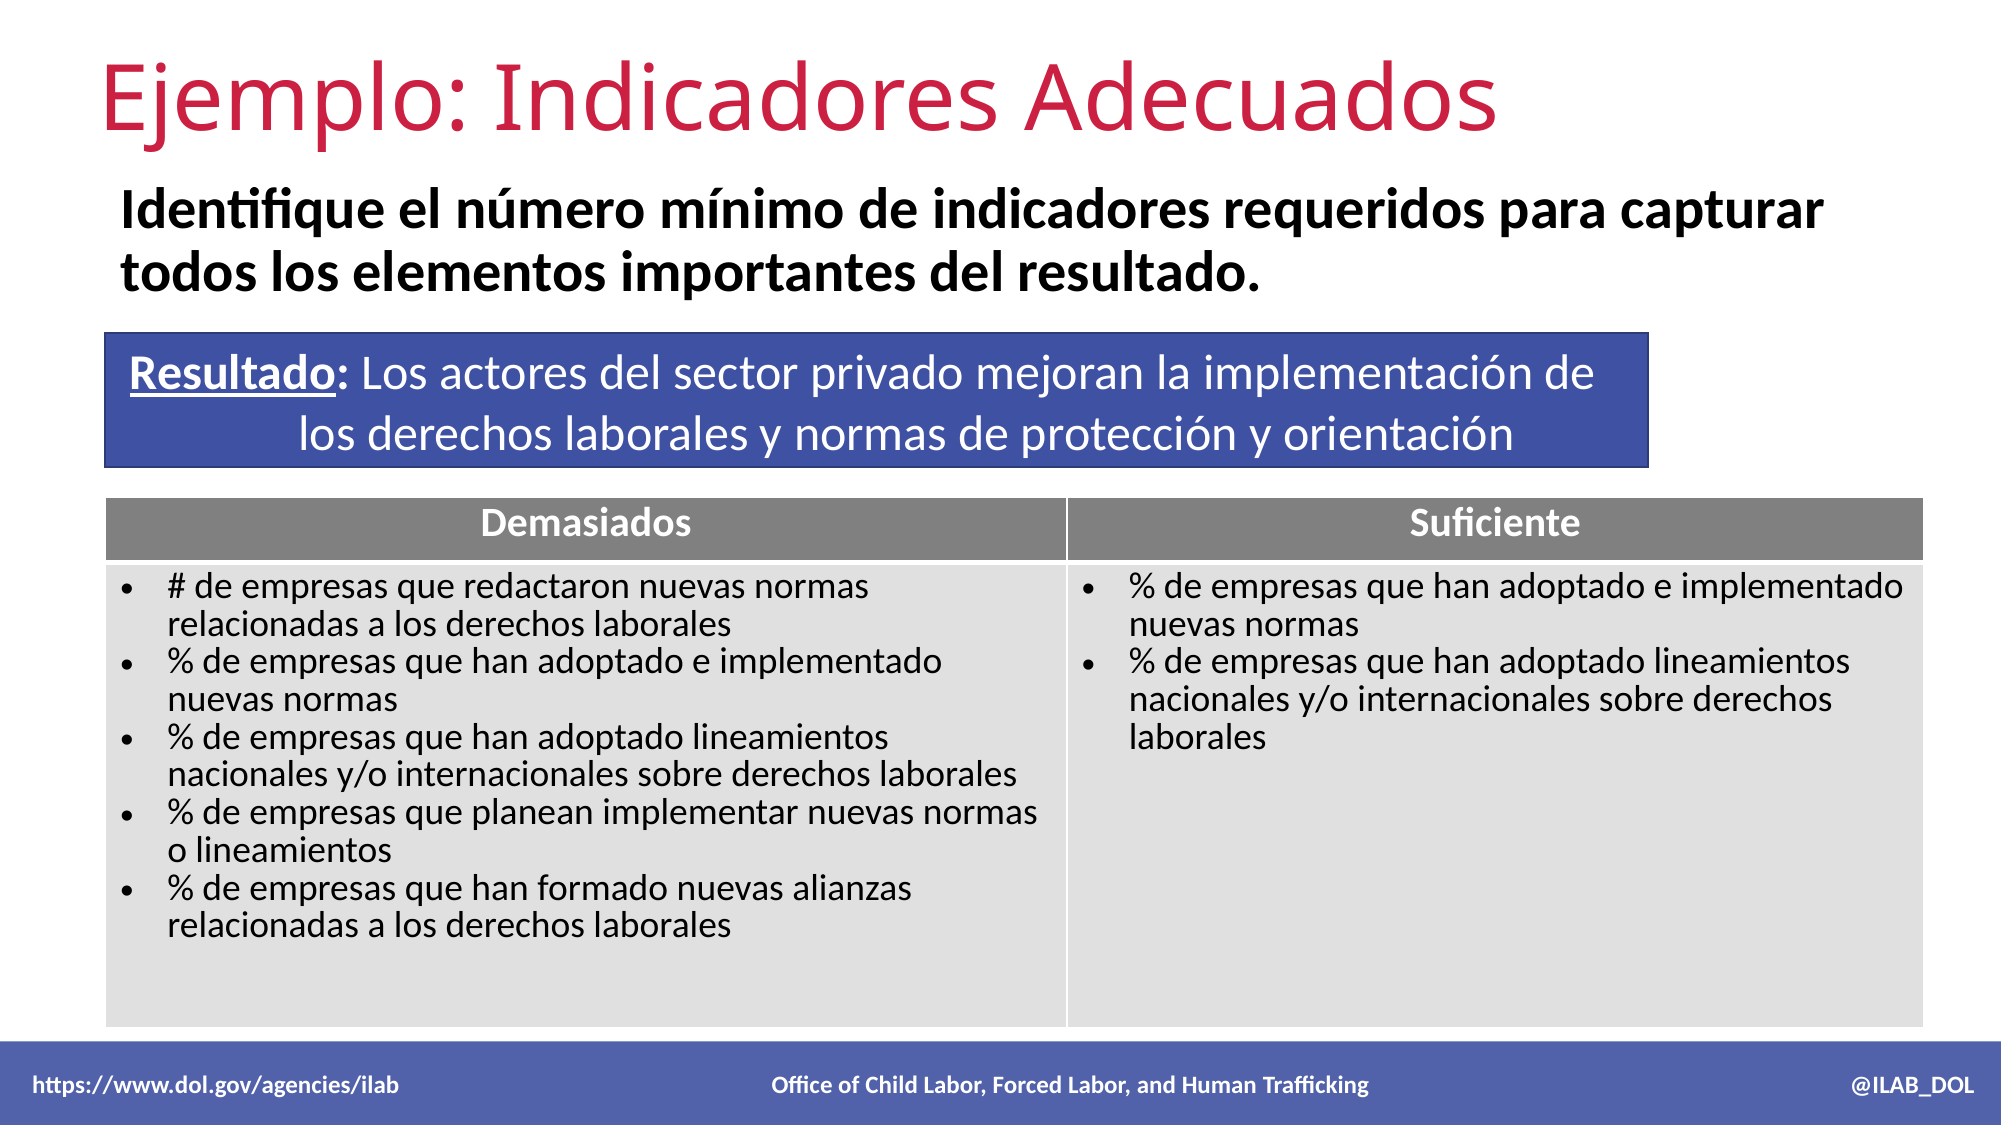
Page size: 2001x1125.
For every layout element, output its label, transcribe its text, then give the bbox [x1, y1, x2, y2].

title Ejemplo: Indicadores Adecuados [83, 0, 1795, 158]
text_box Resultado: Los actores del sector privado mejoran la implementación de los derechos laborales y normas de protección y orientación [104, 332, 1649, 468]
table_header Suficiente [1068, 498, 1923, 560]
table_header Demasiados [106, 498, 1066, 560]
list Identifique el número mínimo de indicadores requeridos para capturar todos los elementos importantes del resultado. [105, 170, 1844, 316]
table_cell % de empresas que han adoptado e implementado nuevas normas % de empresas que han adoptado lineamientos nacionales y/o internacionales sobre derechos laborales [1068, 565, 1923, 1027]
footer https://www.dol.gov/agencies/ilab Office of Child Labor, Forced Labor, and Human Trafficking @ILAB_DOL [0, 1041, 2000, 1125]
table_cell # de empresas que redactaron nuevas normas relacionadas a los derechos laborales % de empresas que han adoptado e implementado nuevas normas % de empresas que han adoptado lineamientos nacionales y/o internacionales sobre derechos laborales % de empresas que planean implementar nuevas normas o lineamientos % de empresas que han formado nuevas alianzas relacionadas a los derechos laborales [106, 565, 1066, 1027]
